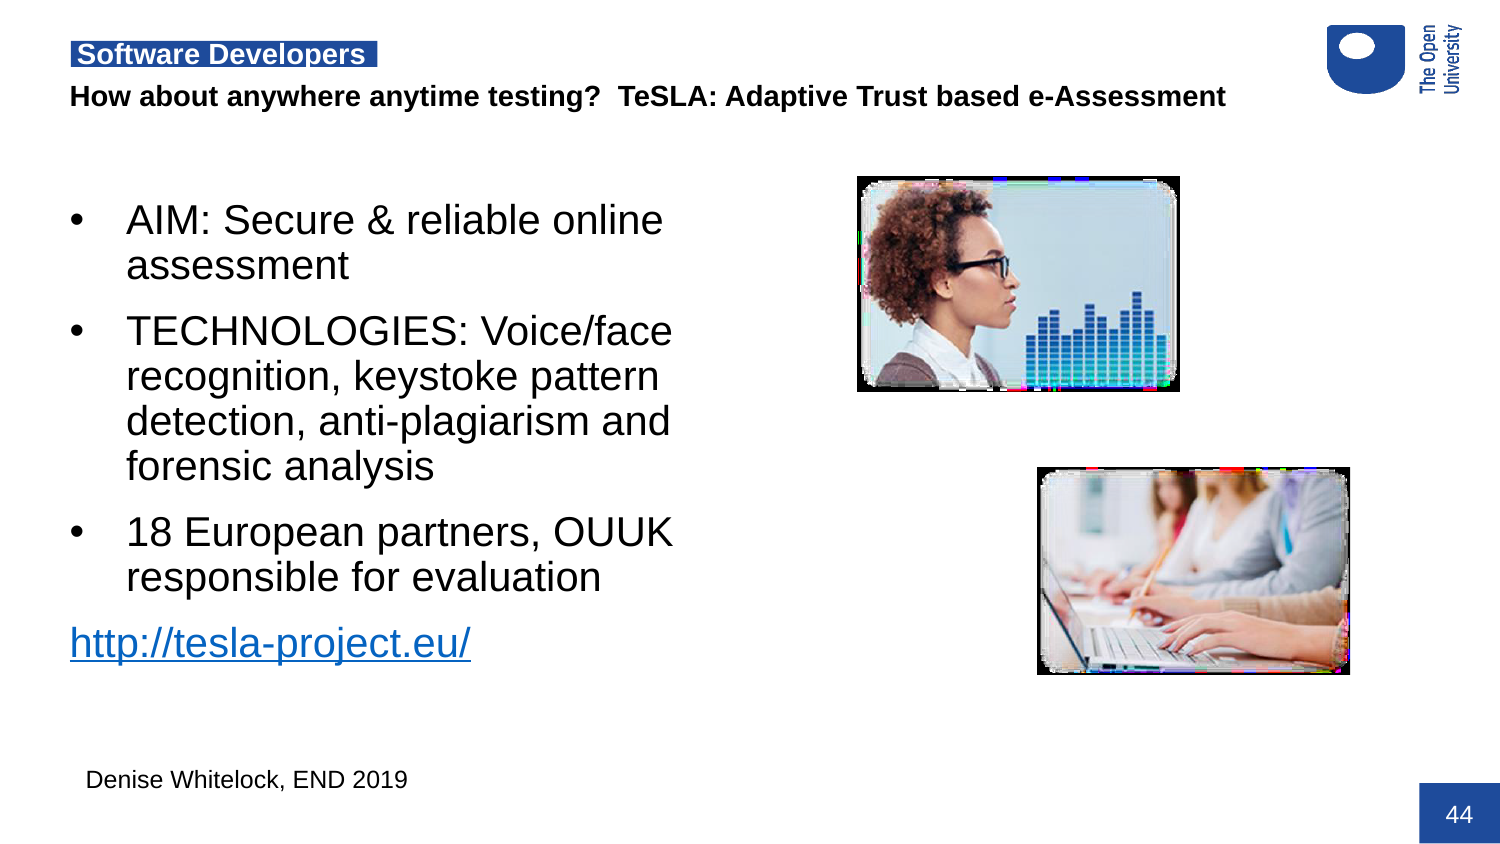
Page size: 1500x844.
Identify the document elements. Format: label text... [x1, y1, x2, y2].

title Software Developers [70, 40, 378, 67]
picture [1327, 24, 1462, 94]
list AIM: Secure & reliable online assessment TECHNOLOGIES: Voice/face recognition, keystoke pattern detection, anti-plagiarism and forensic analysis 18 European partners, OUUK responsible for evaluation http://tesla-project.eu/ [63, 193, 748, 743]
text_box Denise Whitelock, END 2019 [70, 755, 673, 835]
picture [1037, 466, 1351, 675]
picture [857, 176, 1180, 393]
list How about anywhere anytime testing? TeSLA: Adaptive Trust based e-Assessment [63, 66, 1281, 125]
